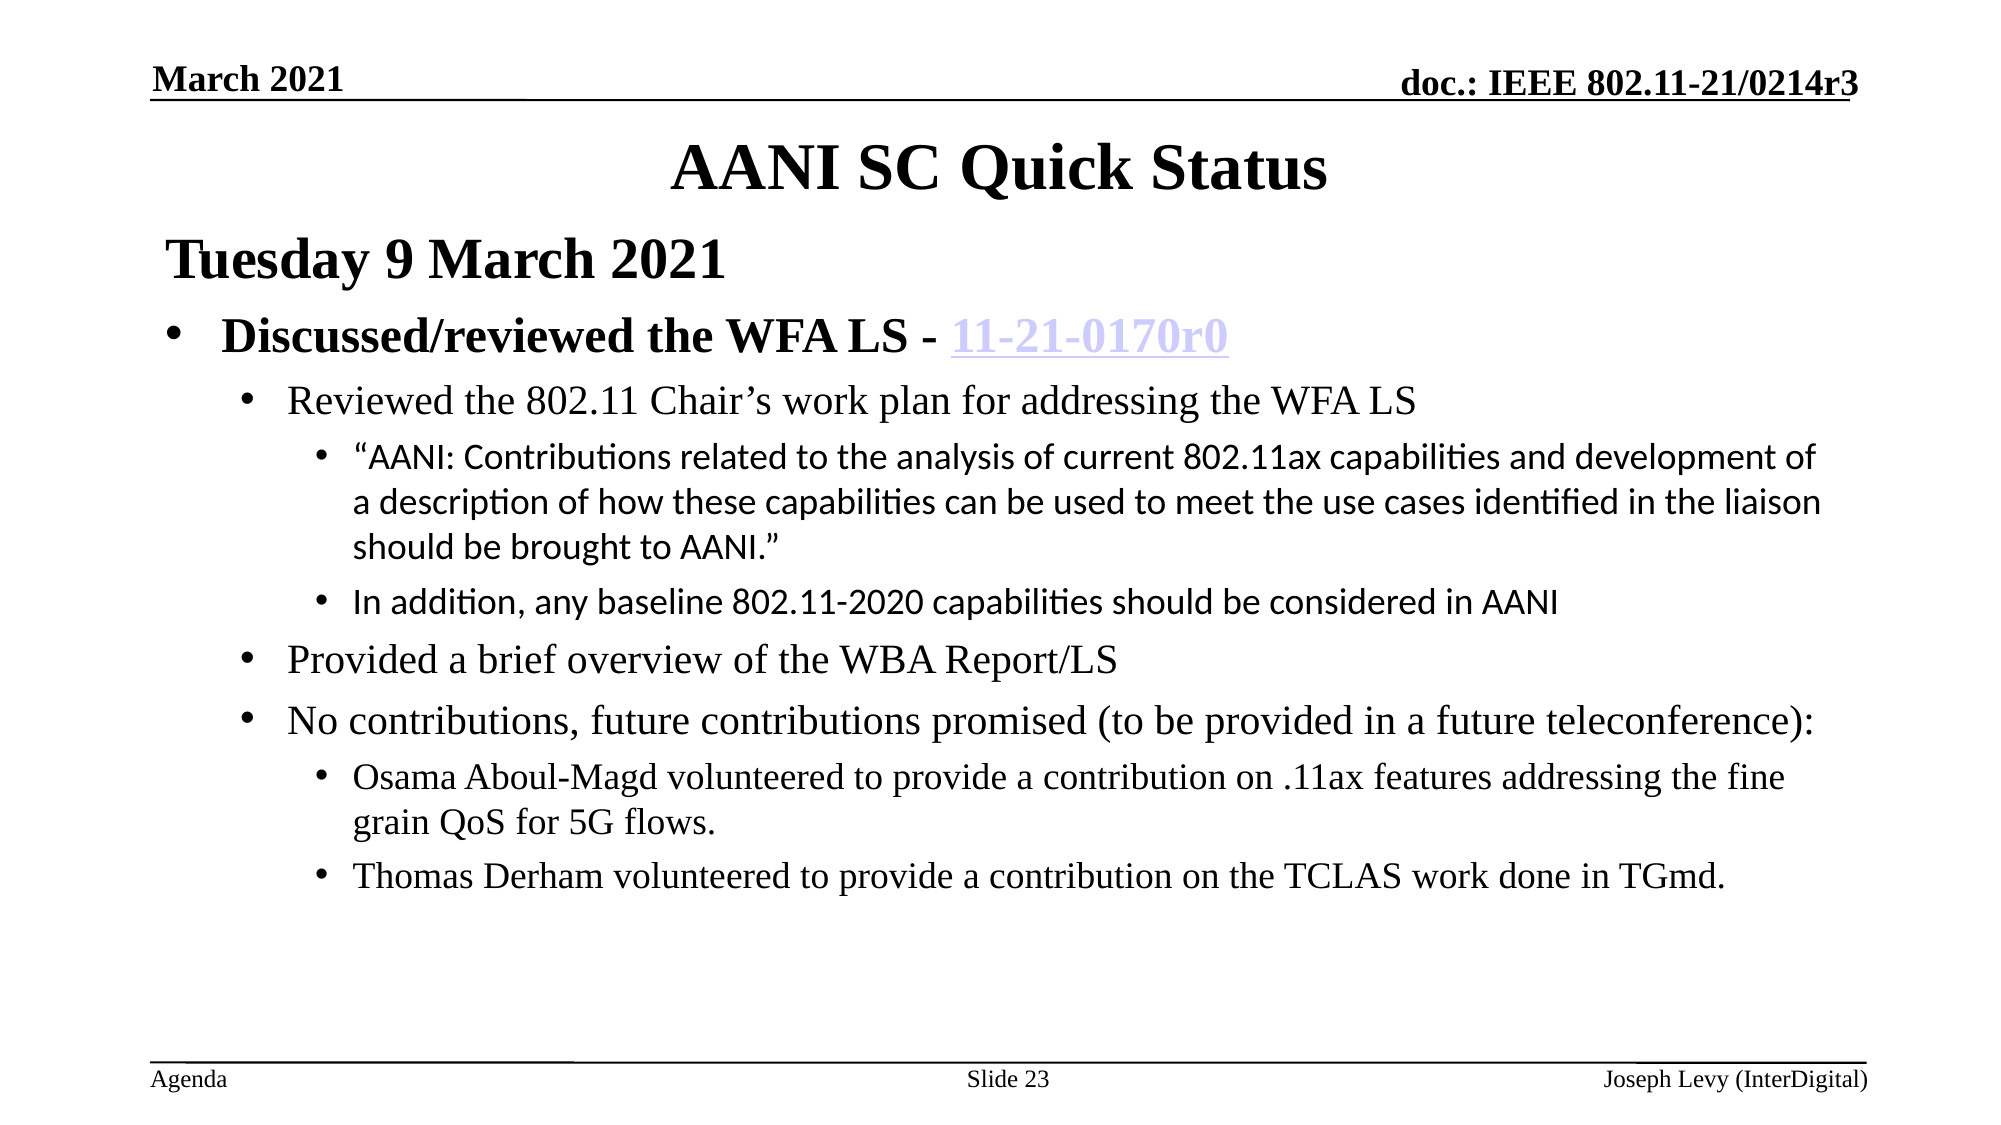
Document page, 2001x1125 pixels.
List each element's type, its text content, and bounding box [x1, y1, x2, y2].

title AANI SC Quick Status [149, 112, 1850, 212]
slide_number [152, 54, 563, 100]
footer Joseph Levy (InterDigital) [1171, 1061, 1869, 1093]
list Tuesday 9 March 2021 Discussed/reviewed the WFA LS - 11-21-0170r0 Reviewed the 802.11 Chair’s work plan for addressing the WFA LS “AANI: Contributions related to the analysis of current 802.11ax capabilities and development of a description of how these capabilities can be used to meet the use cases identified in the liaison should be brought to AANI.” In addition, any baseline 802.11-2020 capabilities should be considered in AANI Provided a brief overview of the WBA Report/LS No contributions, future contributions promised (to be provided in a future teleconference): Osama Aboul-Magd volunteered to provide a contribution on .11ax features addressing the fine grain QoS for 5G flows. Thomas Derham volunteered to provide a contribution on the TCLAS work done in TGmd. [149, 212, 1850, 1063]
slide_number Slide 23 [950, 1061, 1067, 1123]
